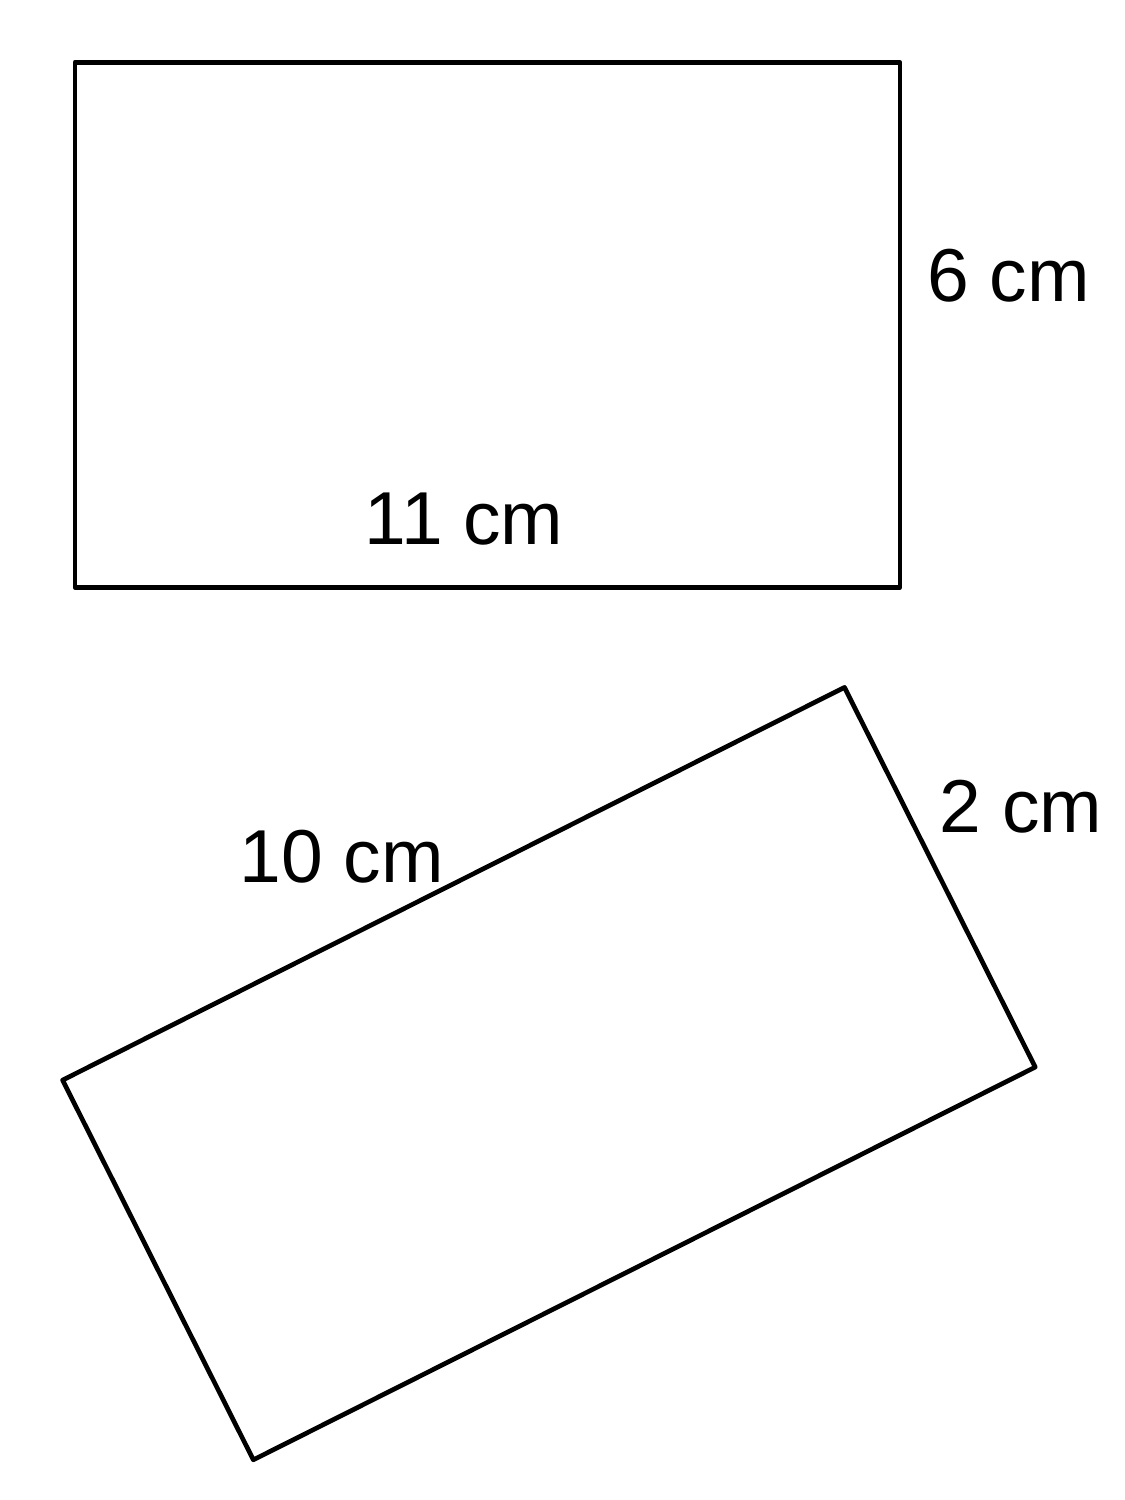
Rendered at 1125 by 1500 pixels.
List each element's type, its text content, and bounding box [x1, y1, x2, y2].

text_box [60, 685, 1038, 1462]
text_box 11 cm [350, 462, 600, 568]
text_box 10 cm [225, 799, 475, 905]
text_box 2 cm [924, 749, 1125, 855]
text_box [73, 60, 902, 589]
text_box 6 cm [912, 218, 1125, 324]
